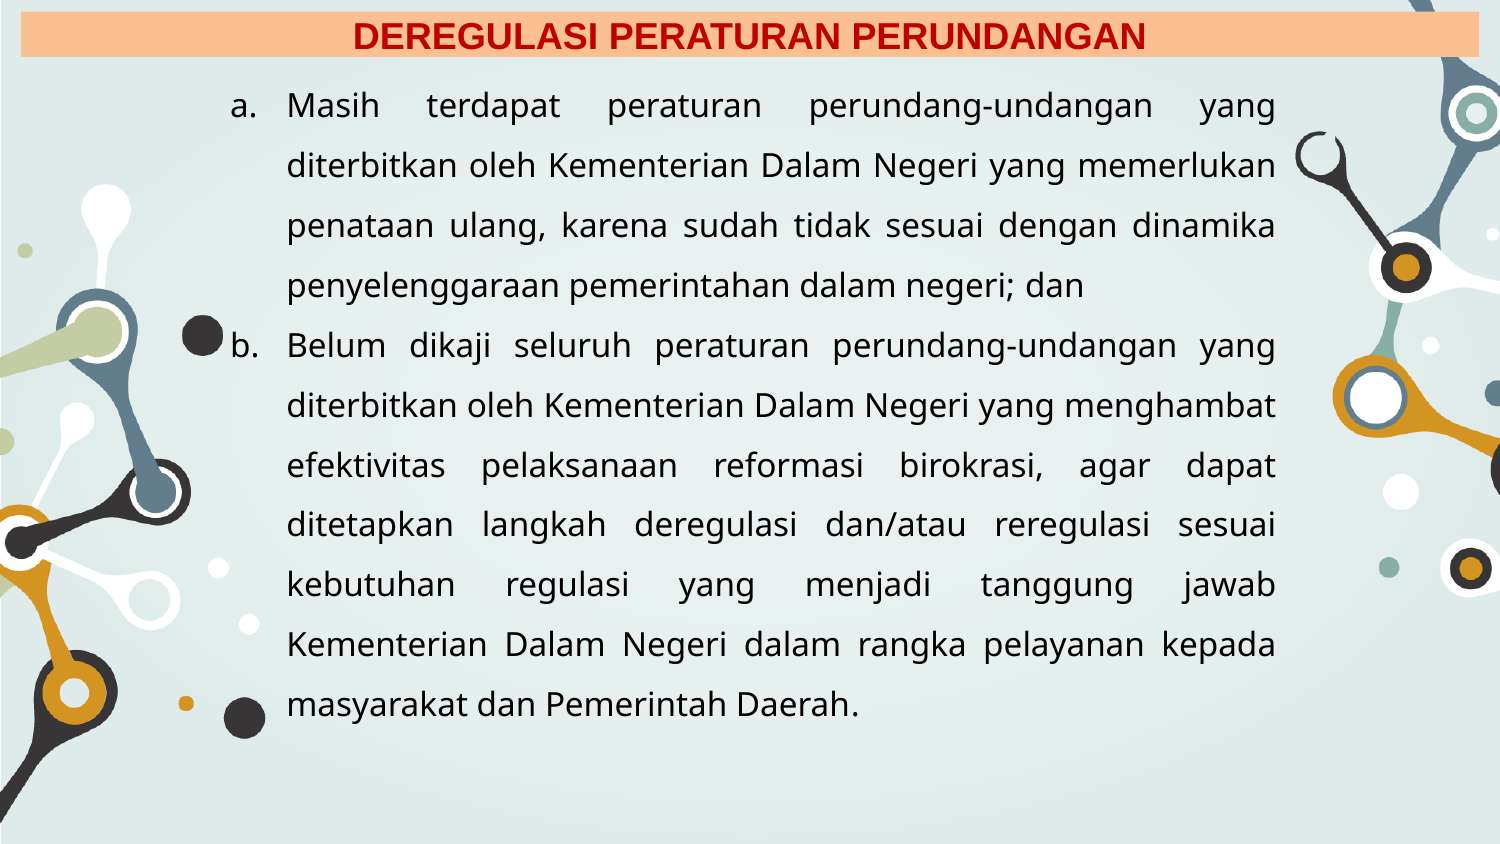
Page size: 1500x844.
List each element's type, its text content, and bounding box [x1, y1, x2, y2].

text_box Masih terdapat peraturan perundang-undangan yang diterbitkan oleh Kementerian Dalam Negeri yang memerlukan penataan ulang, karena sudah tidak sesuai dengan dinamika penyelenggaraan pemerintahan dalam negeri; dan Belum dikaji seluruh peraturan perundang-undangan yang diterbitkan oleh Kementerian Dalam Negeri yang menghambat efektivitas pelaksanaan reformasi birokrasi, agar dapat ditetapkan langkah deregulasi dan/atau reregulasi sesuai kebutuhan regulasi yang menjadi tanggung jawab Kementerian Dalam Negeri dalam rangka pelayanan kepada masyarakat dan Pemerintah Daerah. [215, 56, 1293, 844]
picture [0, 0, 1500, 844]
text_box DEREGULASI PERATURAN PERUNDANGAN [20, 11, 1480, 57]
